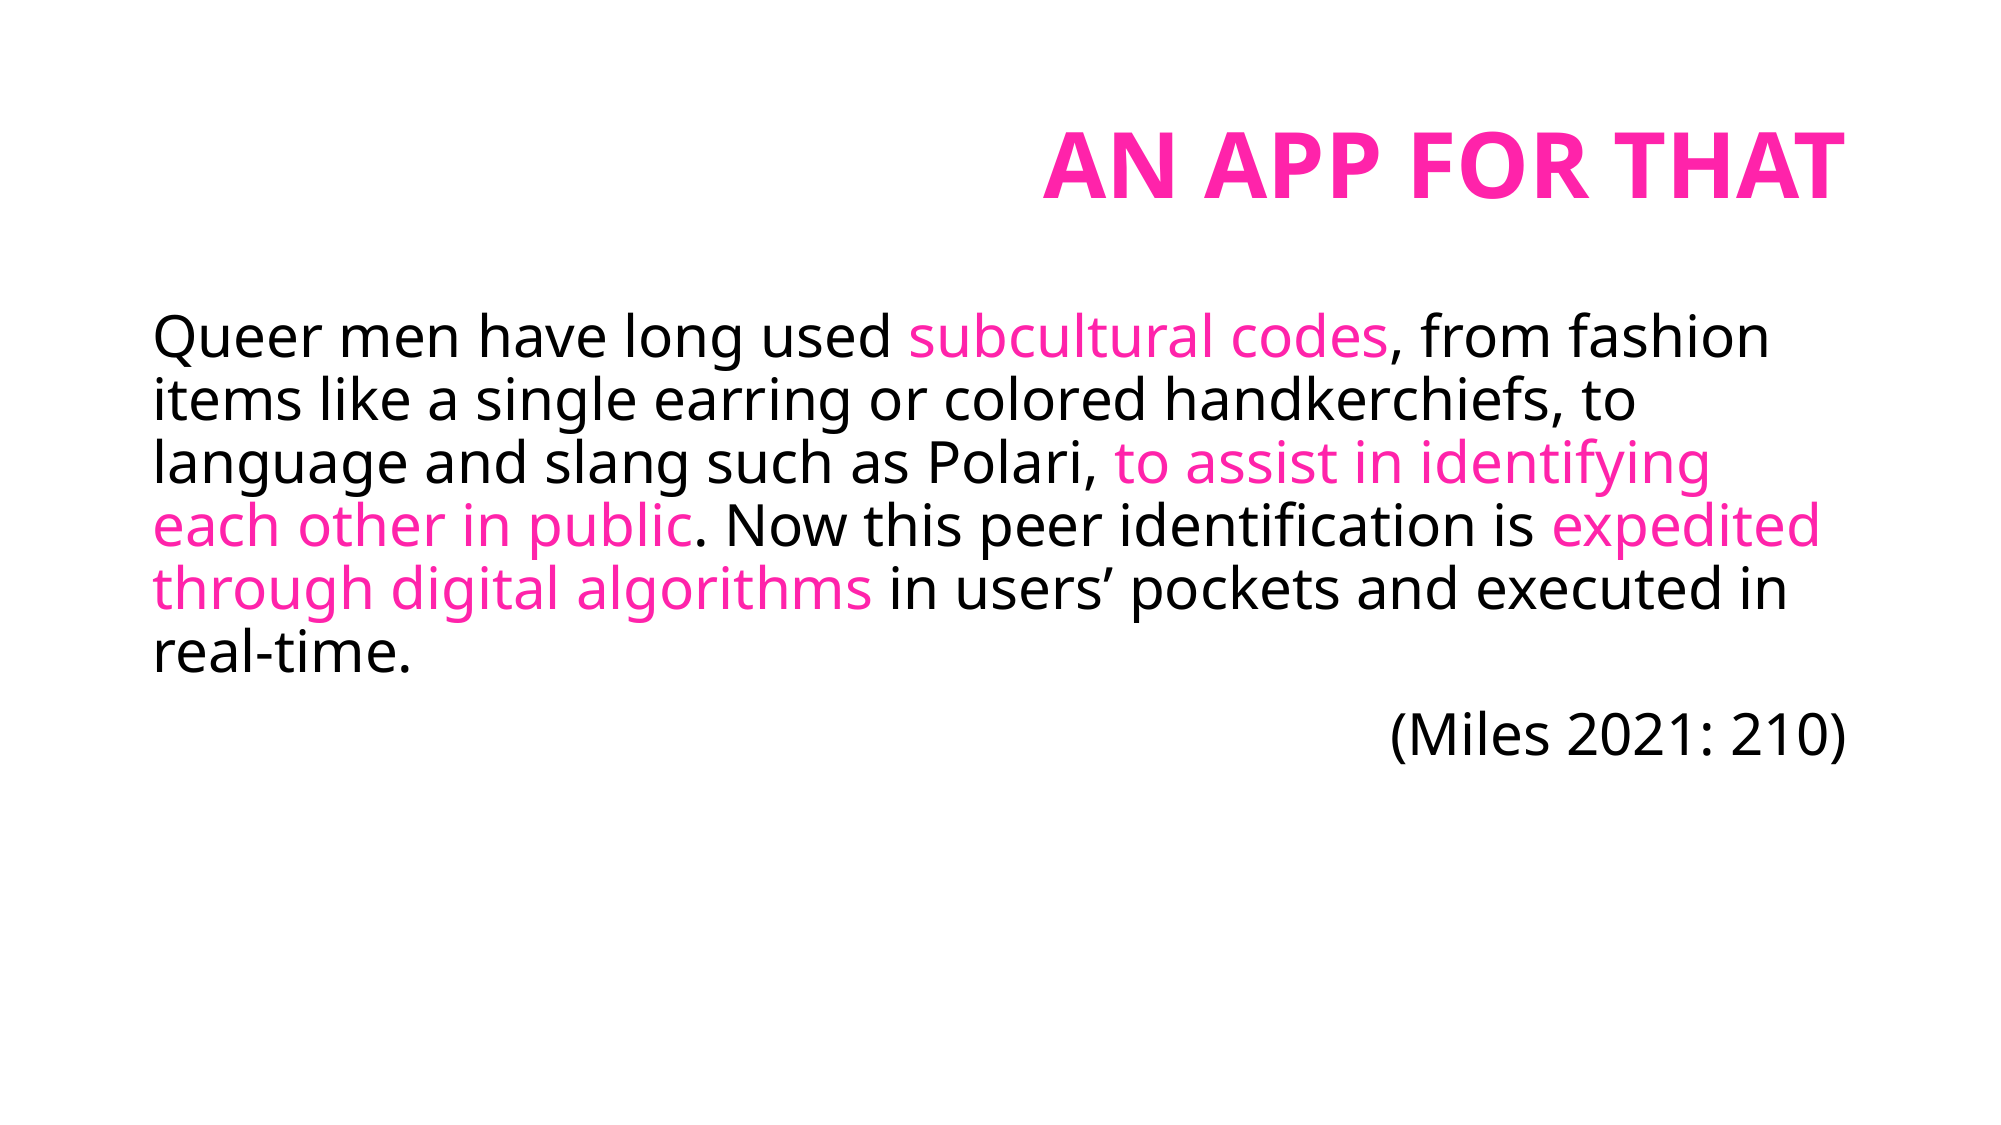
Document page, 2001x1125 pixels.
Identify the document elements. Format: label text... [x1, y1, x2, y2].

title An app for that [137, 59, 1863, 278]
list Queer men have long used subcultural codes, from fashion items like a single earring or colored handkerchiefs, to language and slang such as Polari, to assist in identifying each other in public. Now this peer identification is expedited through digital algorithms in users’ pockets and executed in real-time. (Miles 2021: 210) [137, 299, 1863, 1014]
